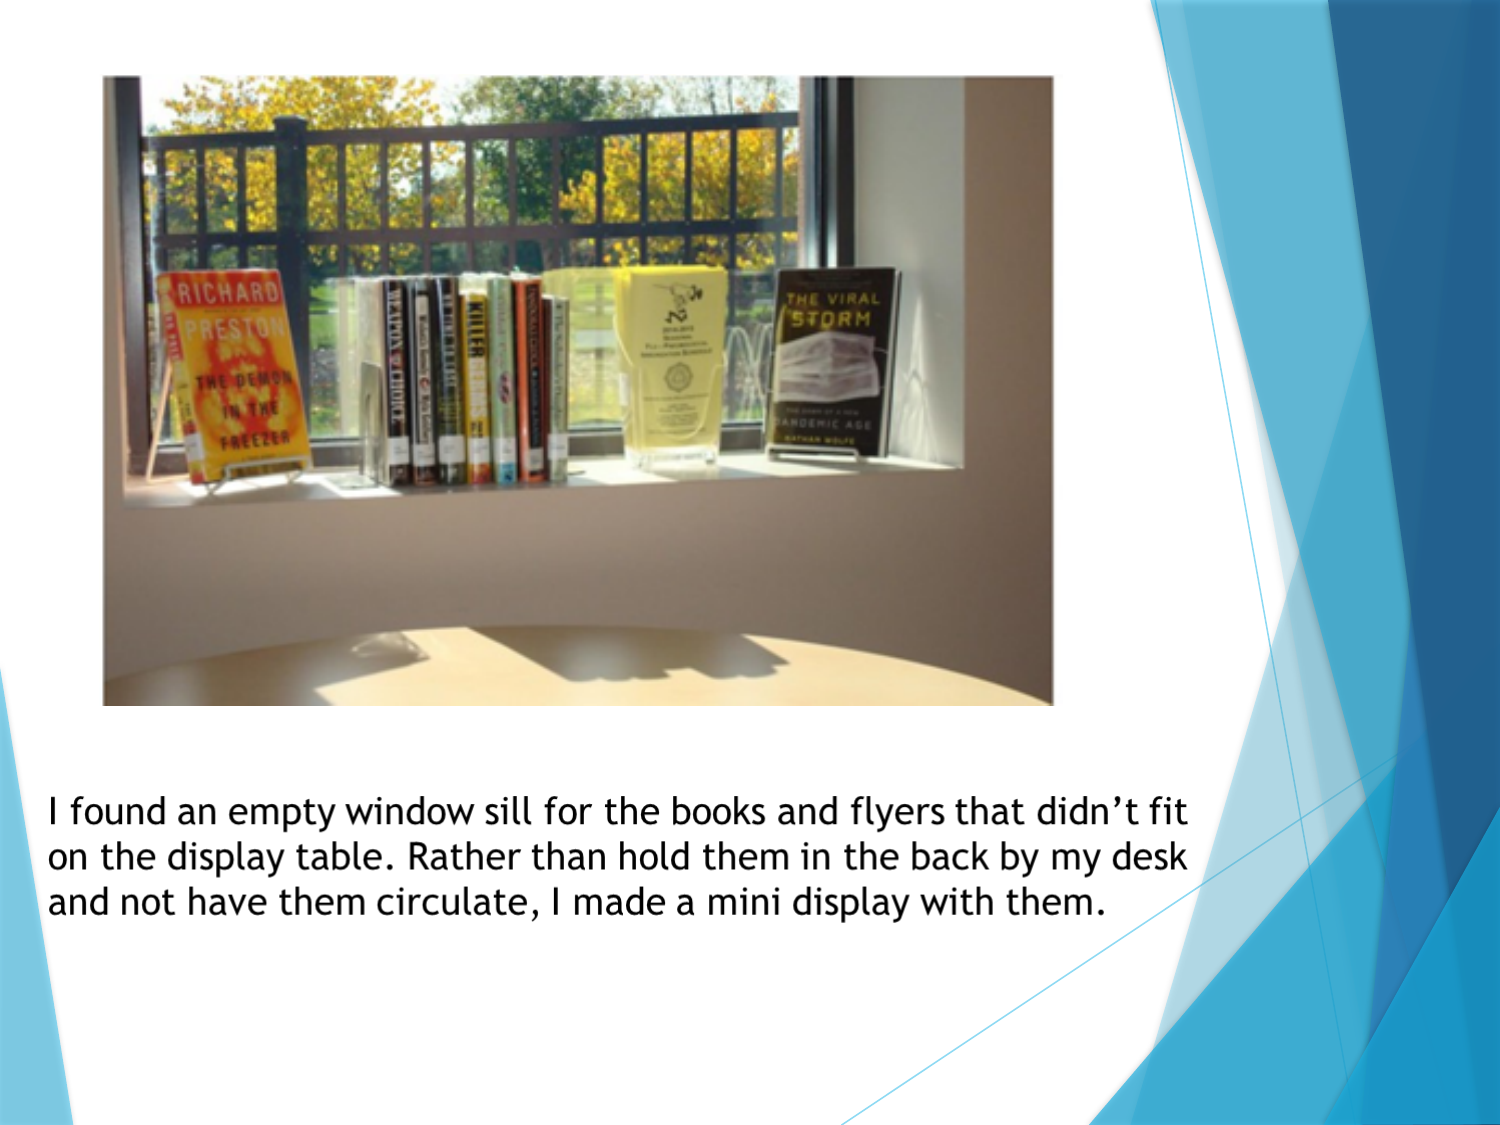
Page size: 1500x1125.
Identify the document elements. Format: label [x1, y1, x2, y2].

picture [24, 774, 1223, 972]
picture [99, 74, 1063, 707]
